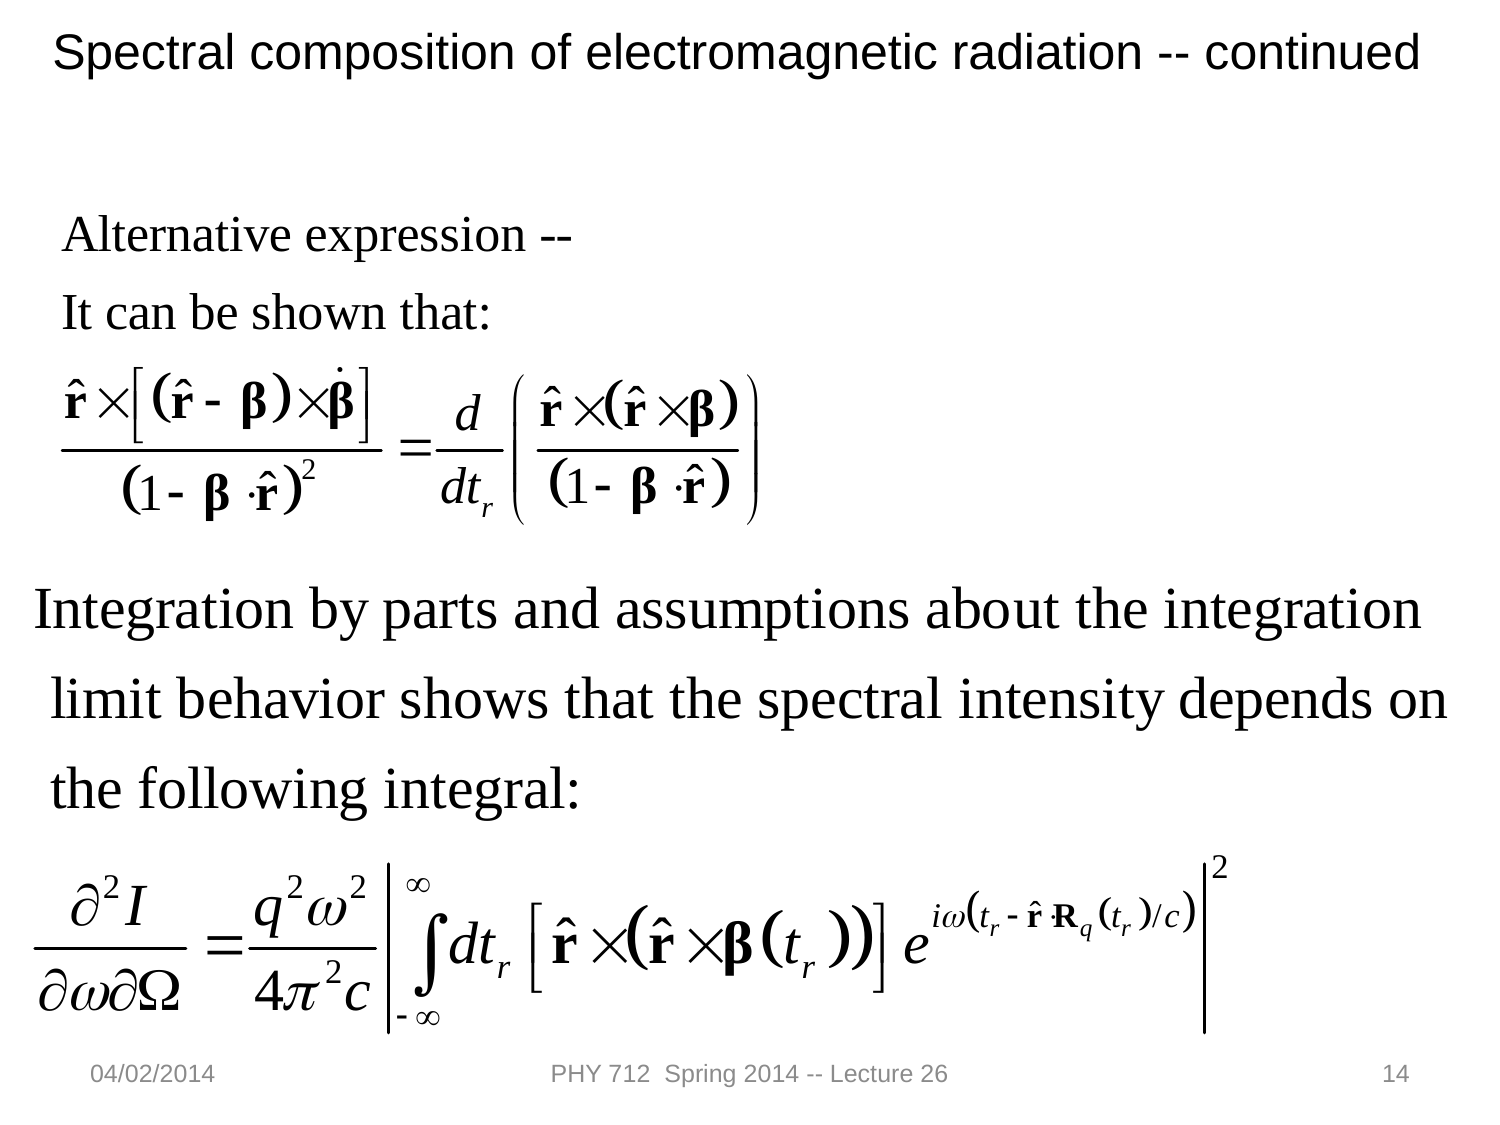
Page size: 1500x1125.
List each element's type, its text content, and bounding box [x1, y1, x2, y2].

slide_number 14 [1074, 1054, 1425, 1103]
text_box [24, 574, 1476, 1045]
footer PHY 712 Spring 2014 -- Lecture 26 [512, 1054, 988, 1103]
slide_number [75, 1054, 425, 1103]
text_box Spectral composition of electromagnetic radiation -- continued [37, 12, 1463, 87]
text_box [53, 203, 774, 538]
